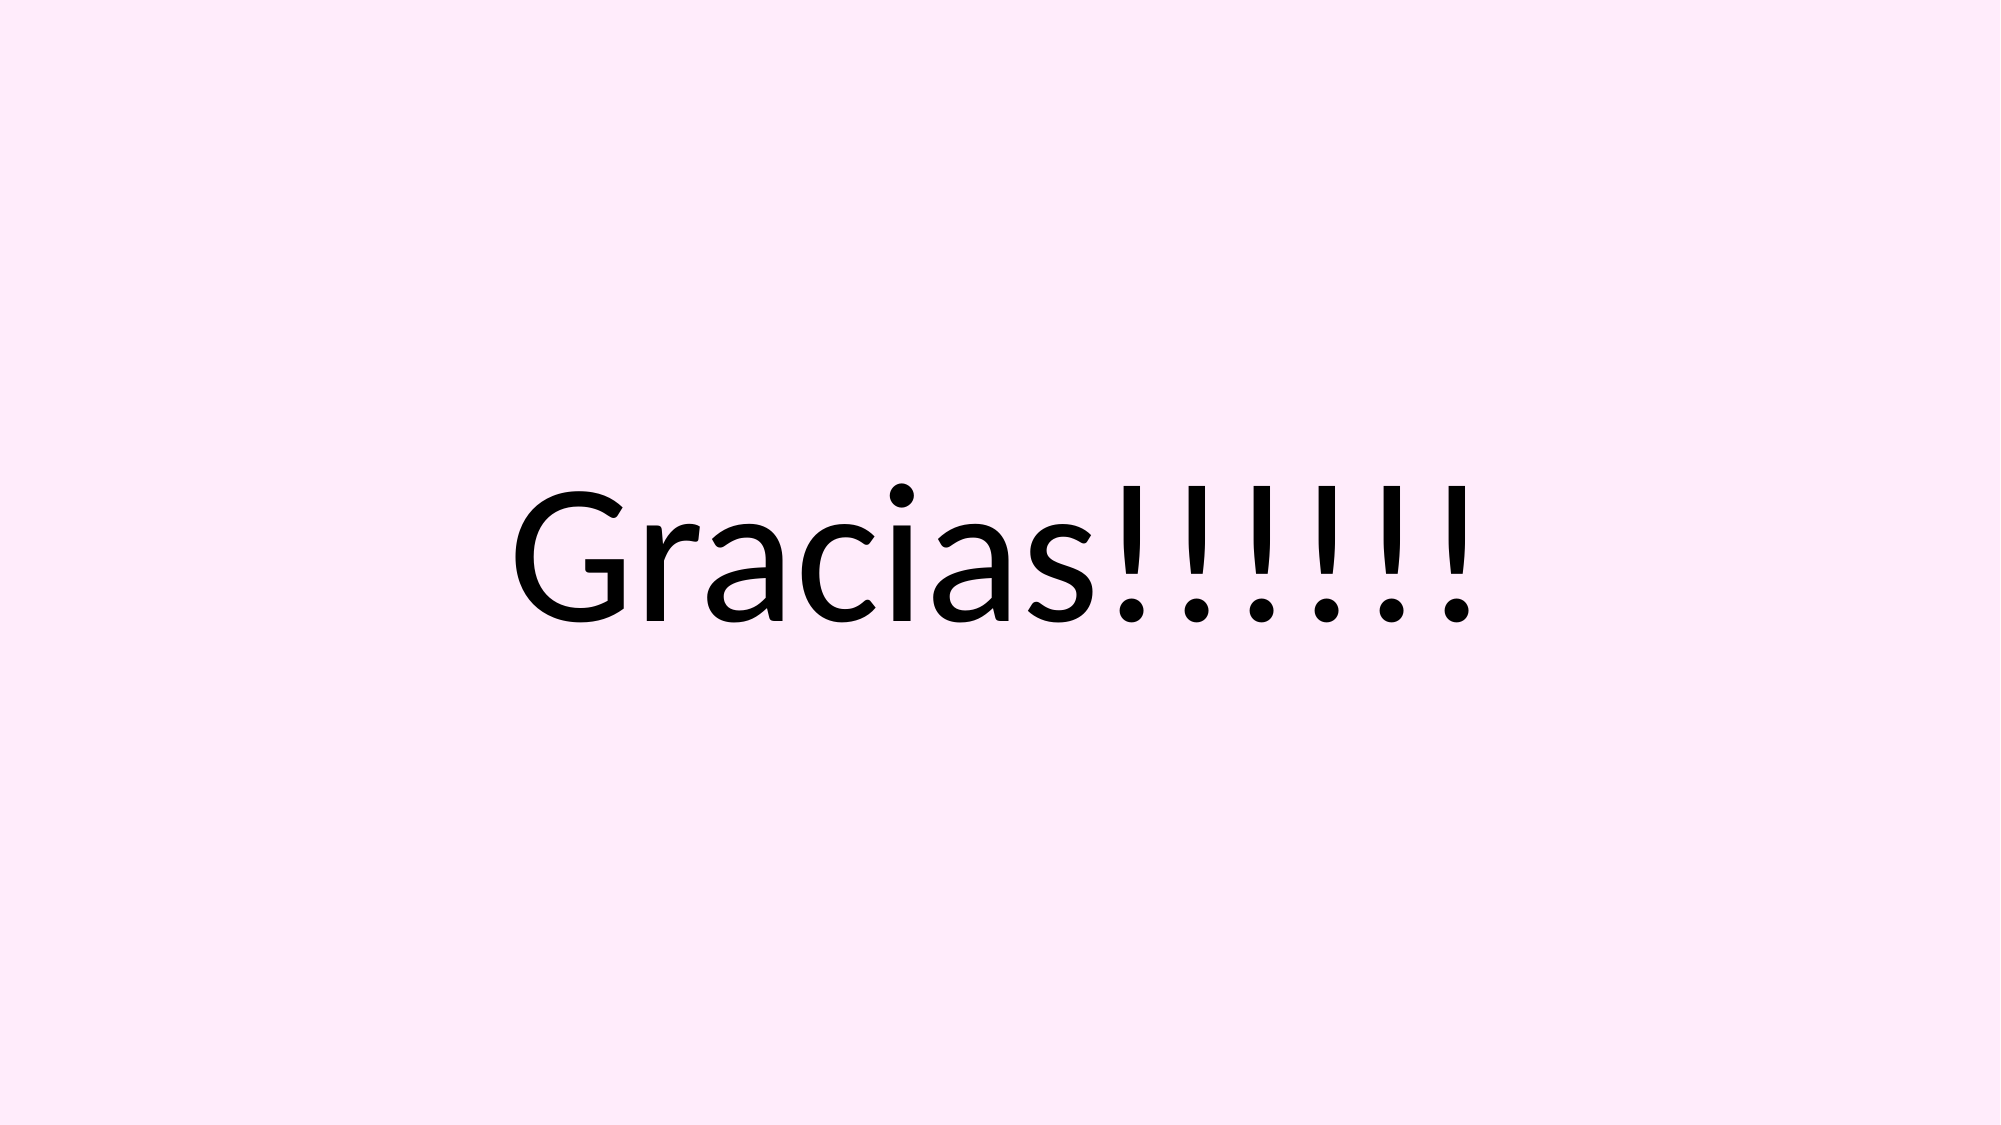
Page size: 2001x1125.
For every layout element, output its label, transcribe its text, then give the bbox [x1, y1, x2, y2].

list Gracias!!!!!! [317, 441, 1683, 765]
